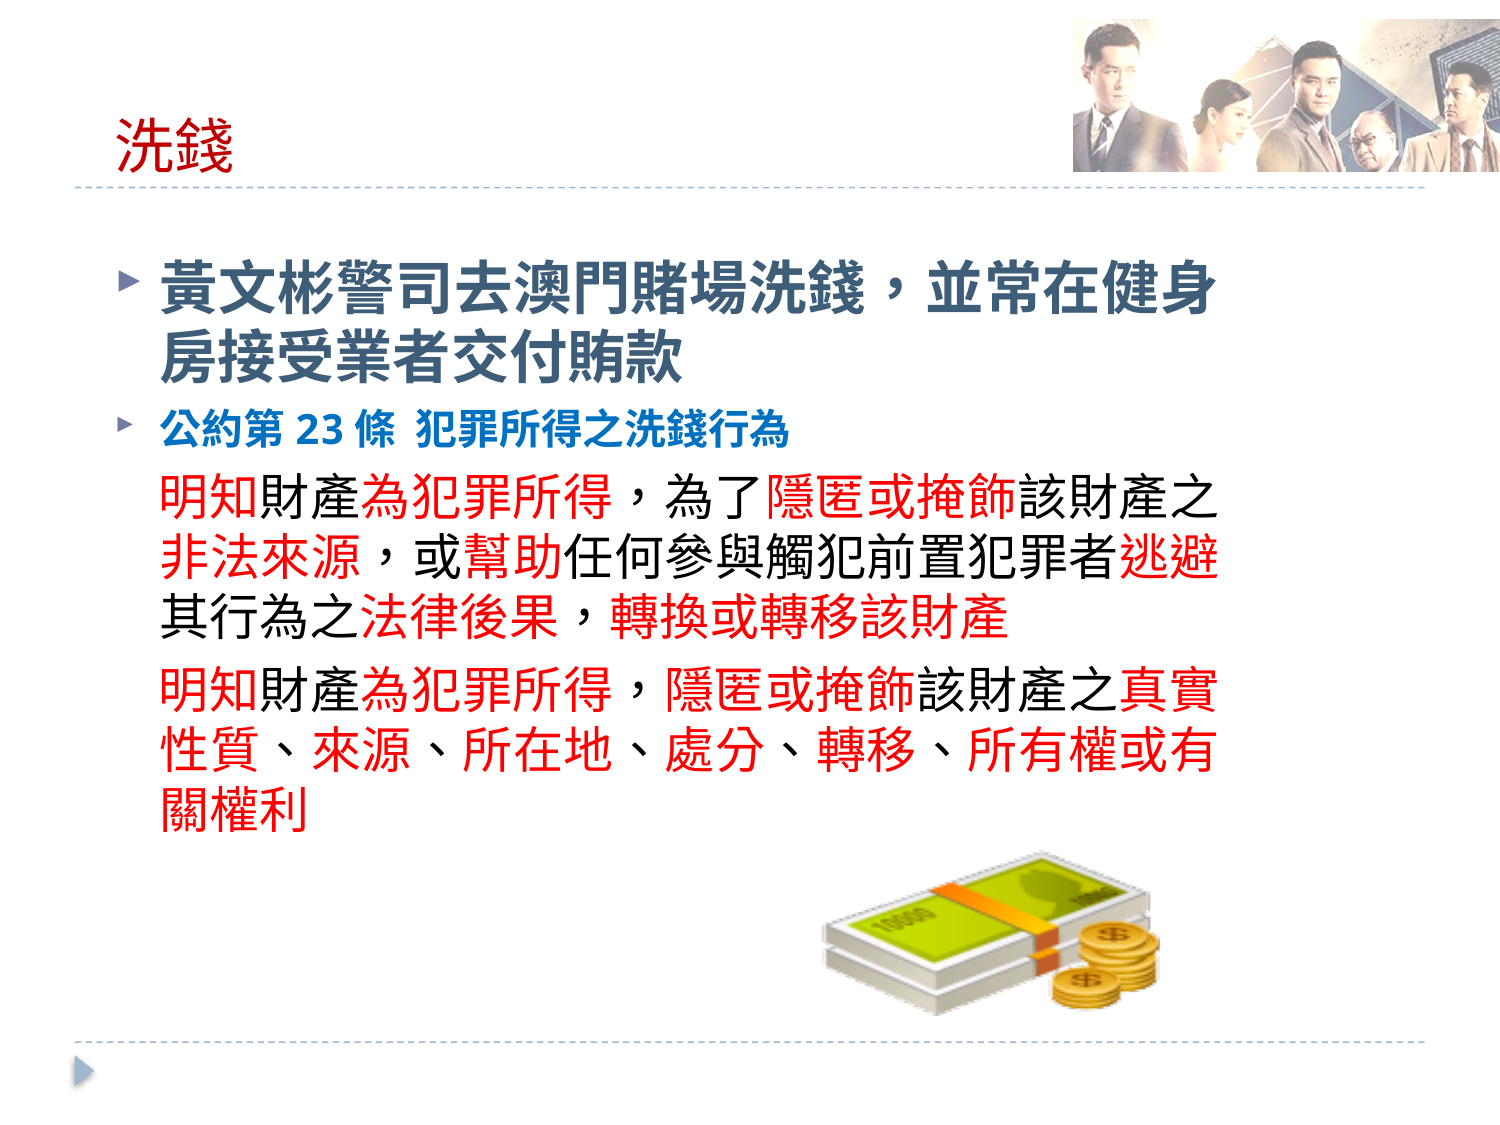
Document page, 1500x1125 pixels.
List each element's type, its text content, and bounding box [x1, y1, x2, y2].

picture [785, 798, 1200, 1071]
list 黃文彬警司去澳門賭場洗錢，並常在健身房接受業者交付賄款 公約第23條 犯罪所得之洗錢行為 明知財產為犯罪所得，為了隱匿或掩飾該財產之非法來源，或幫助任何參與觸犯前置犯罪者逃避其行為之法律後果，轉換或轉移該財產 明知財產為犯罪所得，隱匿或掩飾該財產之真實性質、來源、所在地、處分、轉移、所有權或有關權利 [99, 243, 1235, 991]
title 洗錢 [99, 99, 1142, 188]
picture [1073, 18, 1500, 172]
